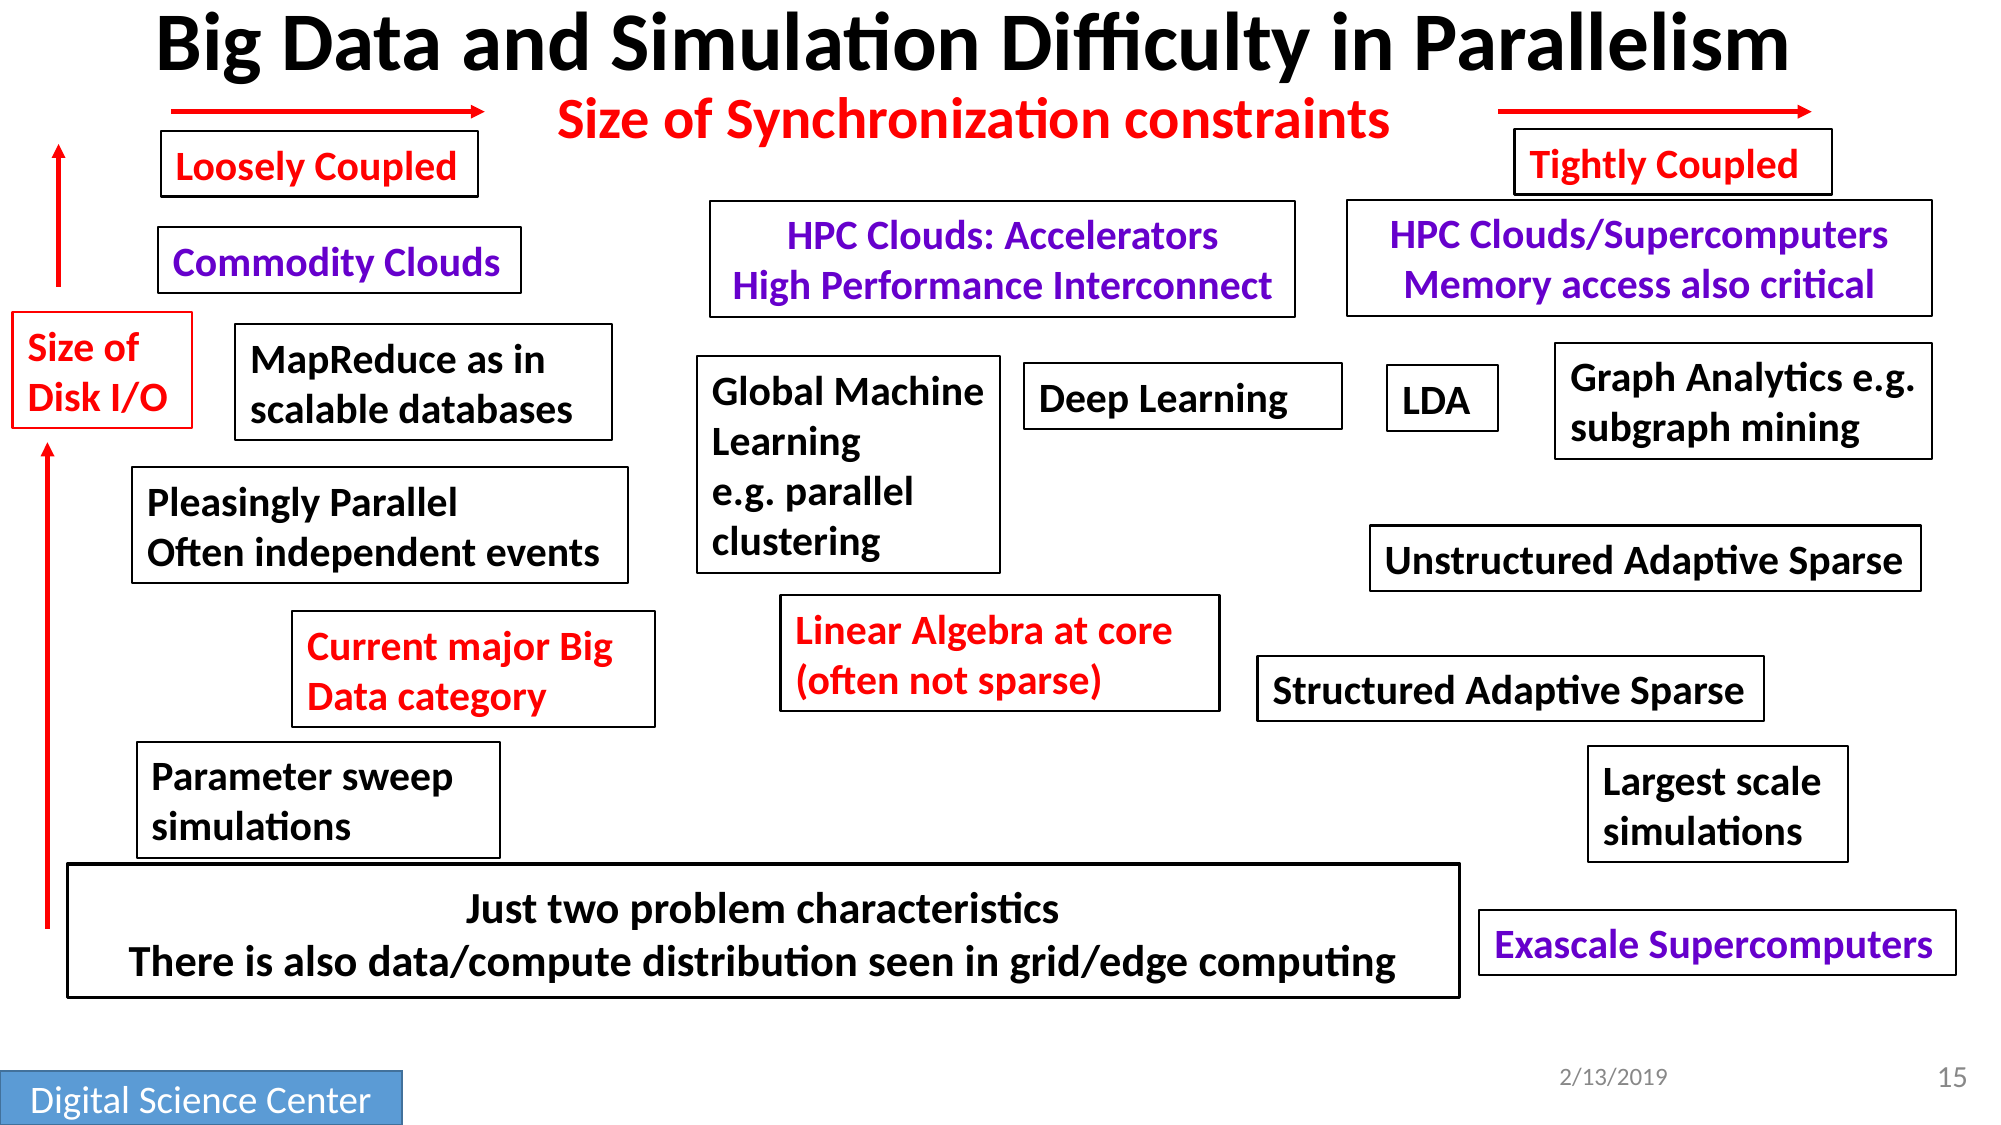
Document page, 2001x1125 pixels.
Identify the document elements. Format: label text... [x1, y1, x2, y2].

text_box Exascale Supercomputers [1479, 909, 1957, 976]
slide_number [1548, 1045, 1761, 1105]
text_box Current major Big Data category [292, 610, 656, 728]
text_box Commodity Clouds [157, 227, 522, 293]
text_box LDA [1387, 365, 1498, 431]
text_box HPC Clouds: Accelerators High Performance Interconnect [710, 200, 1296, 317]
text_box Pleasingly Parallel Often independent events [132, 467, 629, 584]
text_box Parameter sweep simulations [136, 741, 500, 858]
text_box Deep Learning [1023, 363, 1343, 429]
text_box Largest scale simulations [1587, 746, 1848, 863]
text_box Tightly Coupled [1514, 128, 1832, 195]
text_box Graph Analytics e.g. subgraph mining [1555, 342, 1932, 459]
text_box Loosely Coupled [160, 130, 478, 197]
text_box HPC Clouds/Supercomputers Memory access also critical [1346, 199, 1932, 316]
text_box Size of Disk I/O [12, 312, 193, 429]
text_box Structured Adaptive Sparse [1257, 655, 1764, 722]
slide_number 15 [1803, 1045, 1983, 1105]
text_box MapReduce as in scalable databases [235, 324, 612, 441]
text_box Unstructured Adaptive Sparse [1369, 525, 1922, 592]
text_box Global Machine Learning e.g. parallel clustering [696, 356, 1000, 574]
title Big Data and Simulation Difficulty in Parallelism Size of Synchronization constraints [47, 13, 1901, 136]
list Just two problem characteristics There is also data/compute distribution seen in grid/edge computing [67, 863, 1460, 998]
text_box Linear Algebra at core (often not sparse) [780, 595, 1220, 712]
